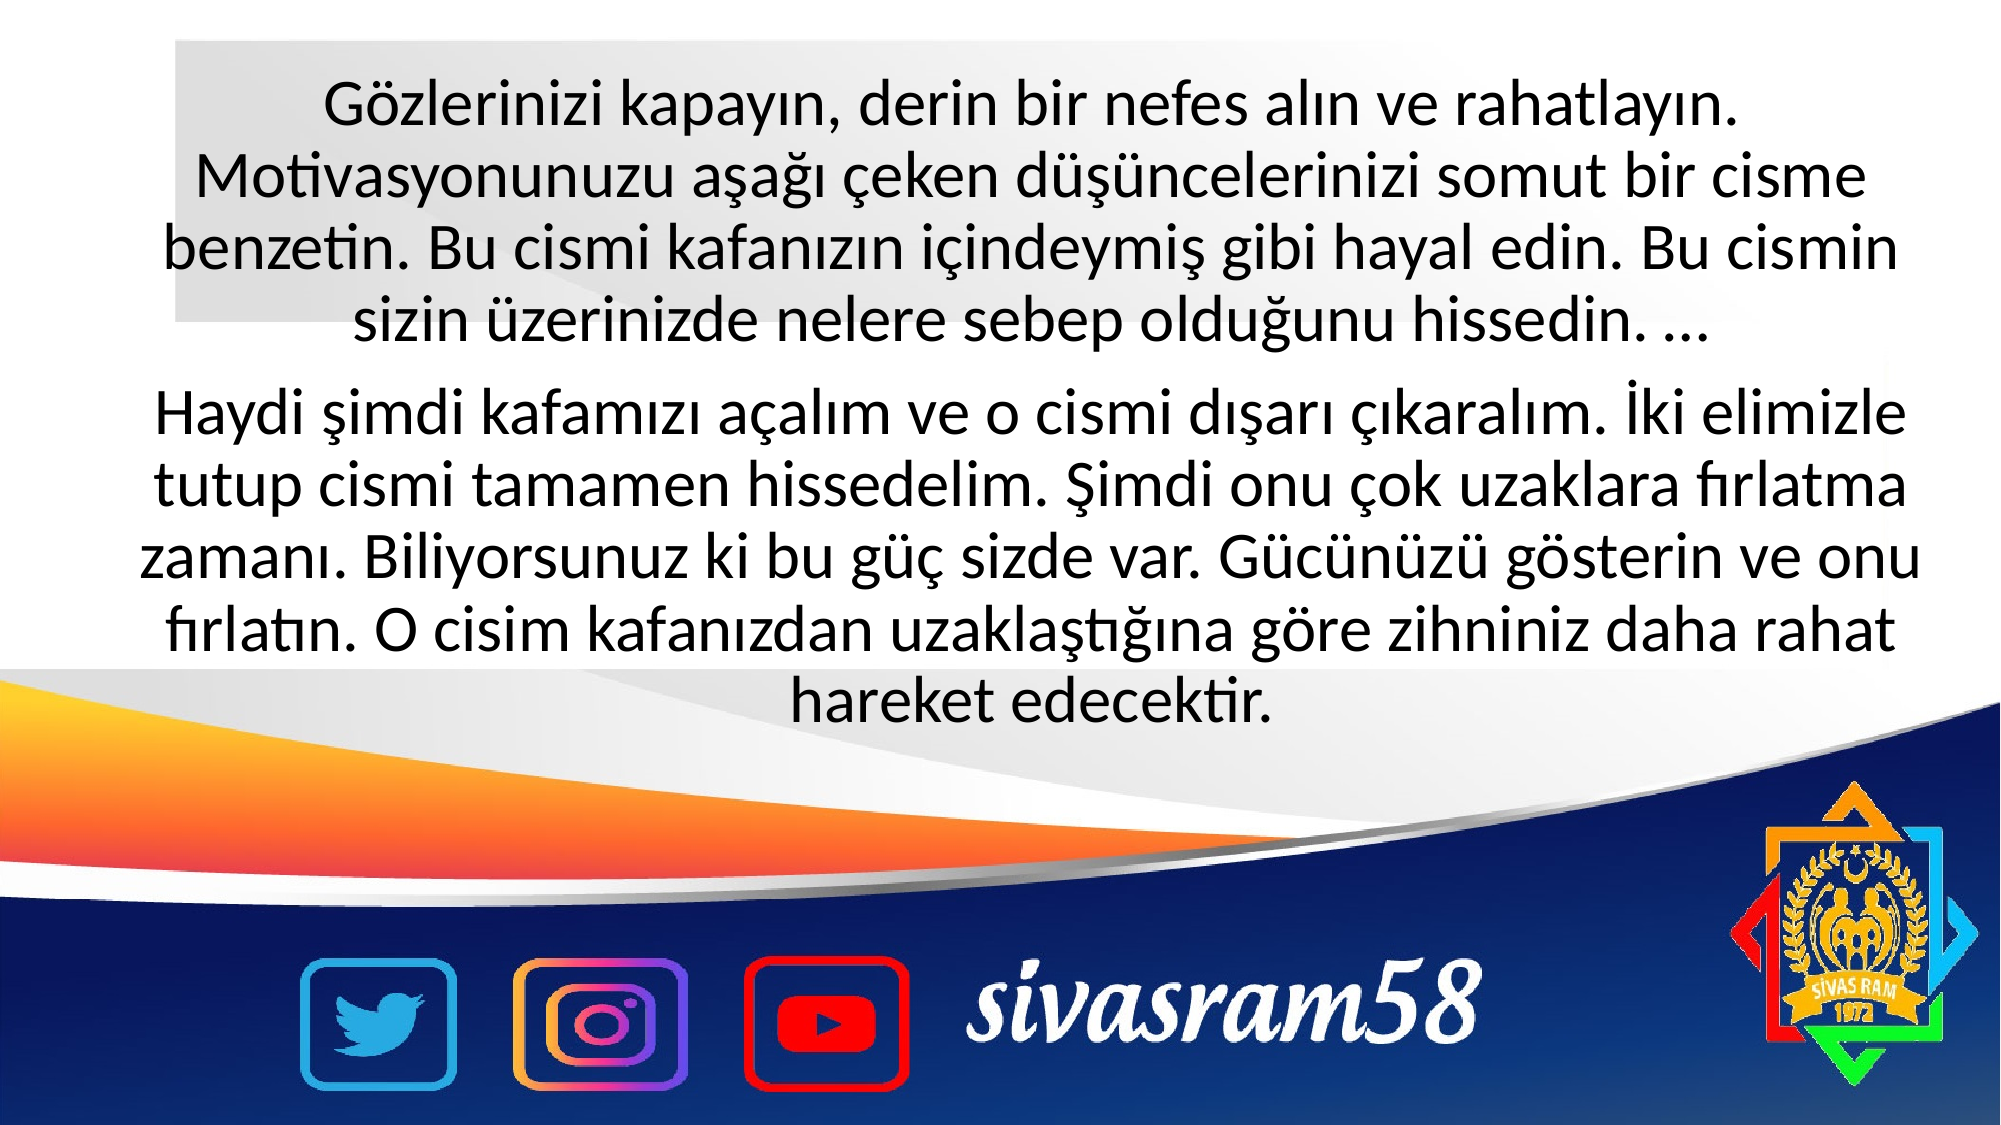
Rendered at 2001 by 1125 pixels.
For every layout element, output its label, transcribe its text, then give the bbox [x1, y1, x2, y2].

picture [0, 0, 2001, 1125]
text_box Gözlerinizi kapayın, derin bir nefes alın ve rahatlayın. Motivasyonunuzu aşağı çeken düşüncelerinizi somut bir cisme benzetin. Bu cismi kafanızın içindeymiş gibi hayal edin. Bu cismin sizin üzerinizde nelere sebep olduğunu hissedin. … Haydi şimdi kafamızı açalım ve o cismi dışarı çıkaralım. İki elimizle tutup cismi tamamen hissedelim. Şimdi onu çok uzaklara fırlatma zamanı. Biliyorsunuz ki bu güç sizde var. Gücünüzü gösterin ve onu fırlatın. O cisim kafanızdan uzaklaştığına göre zihniniz daha rahat hareket edecektir. [84, 60, 1980, 781]
